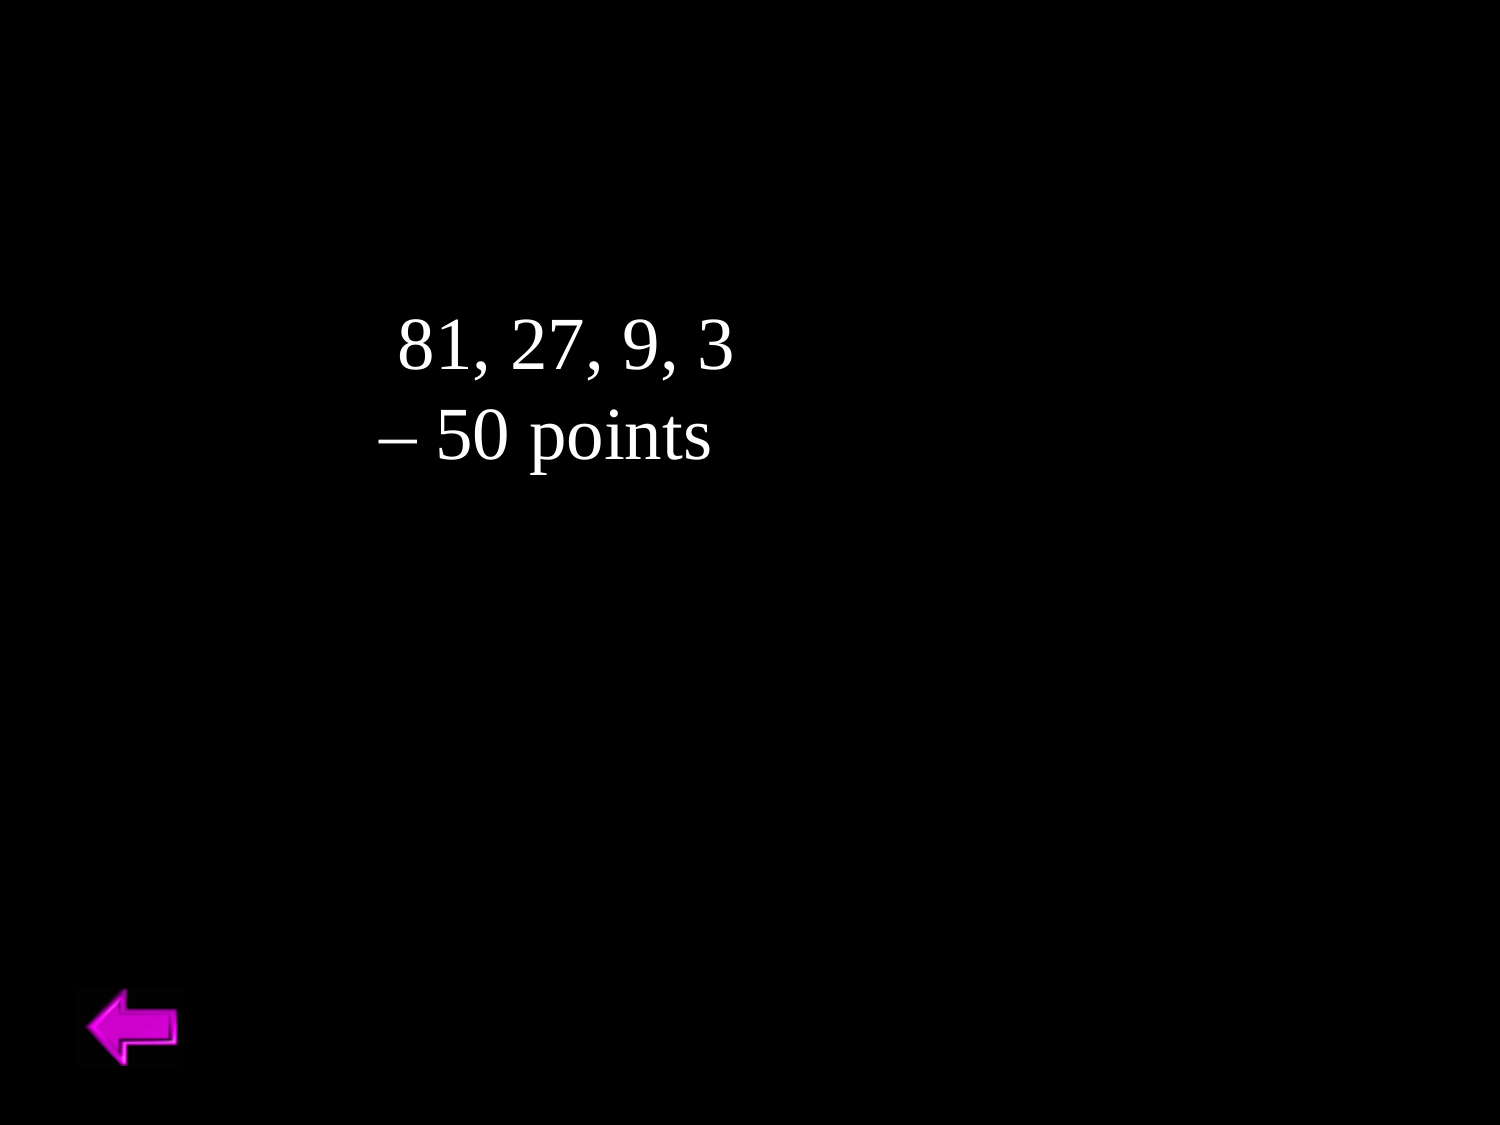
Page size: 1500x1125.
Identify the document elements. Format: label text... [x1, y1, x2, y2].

text_box 81, 27, 9, 3 – 50 points [364, 287, 751, 483]
picture [74, 987, 183, 1066]
